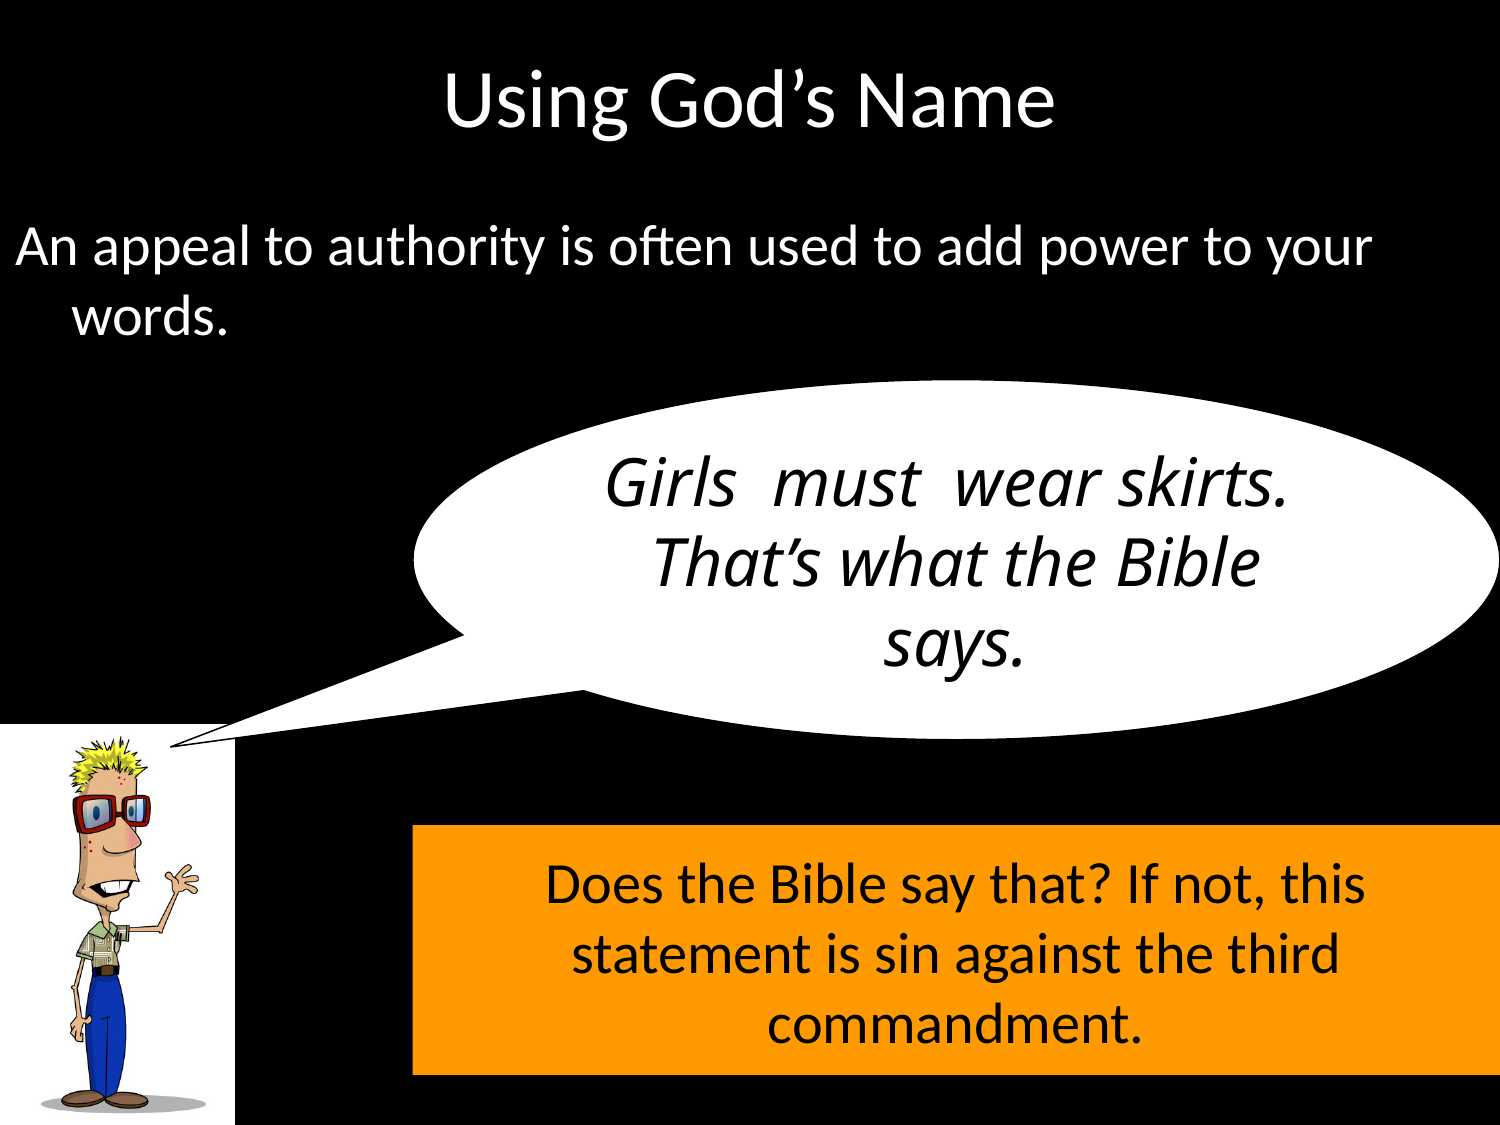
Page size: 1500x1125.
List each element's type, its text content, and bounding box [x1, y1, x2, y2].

title Using God’s Name [0, 0, 1500, 188]
text_box Does the Bible say that? If not, this statement is sin against the third commandment. [412, 825, 1500, 1075]
list An appeal to authority is often used to add power to your words. [0, 200, 1500, 400]
text_box Girls must wear skirts. That’s what the Bible says. [230, 379, 1500, 740]
picture [0, 724, 235, 1125]
